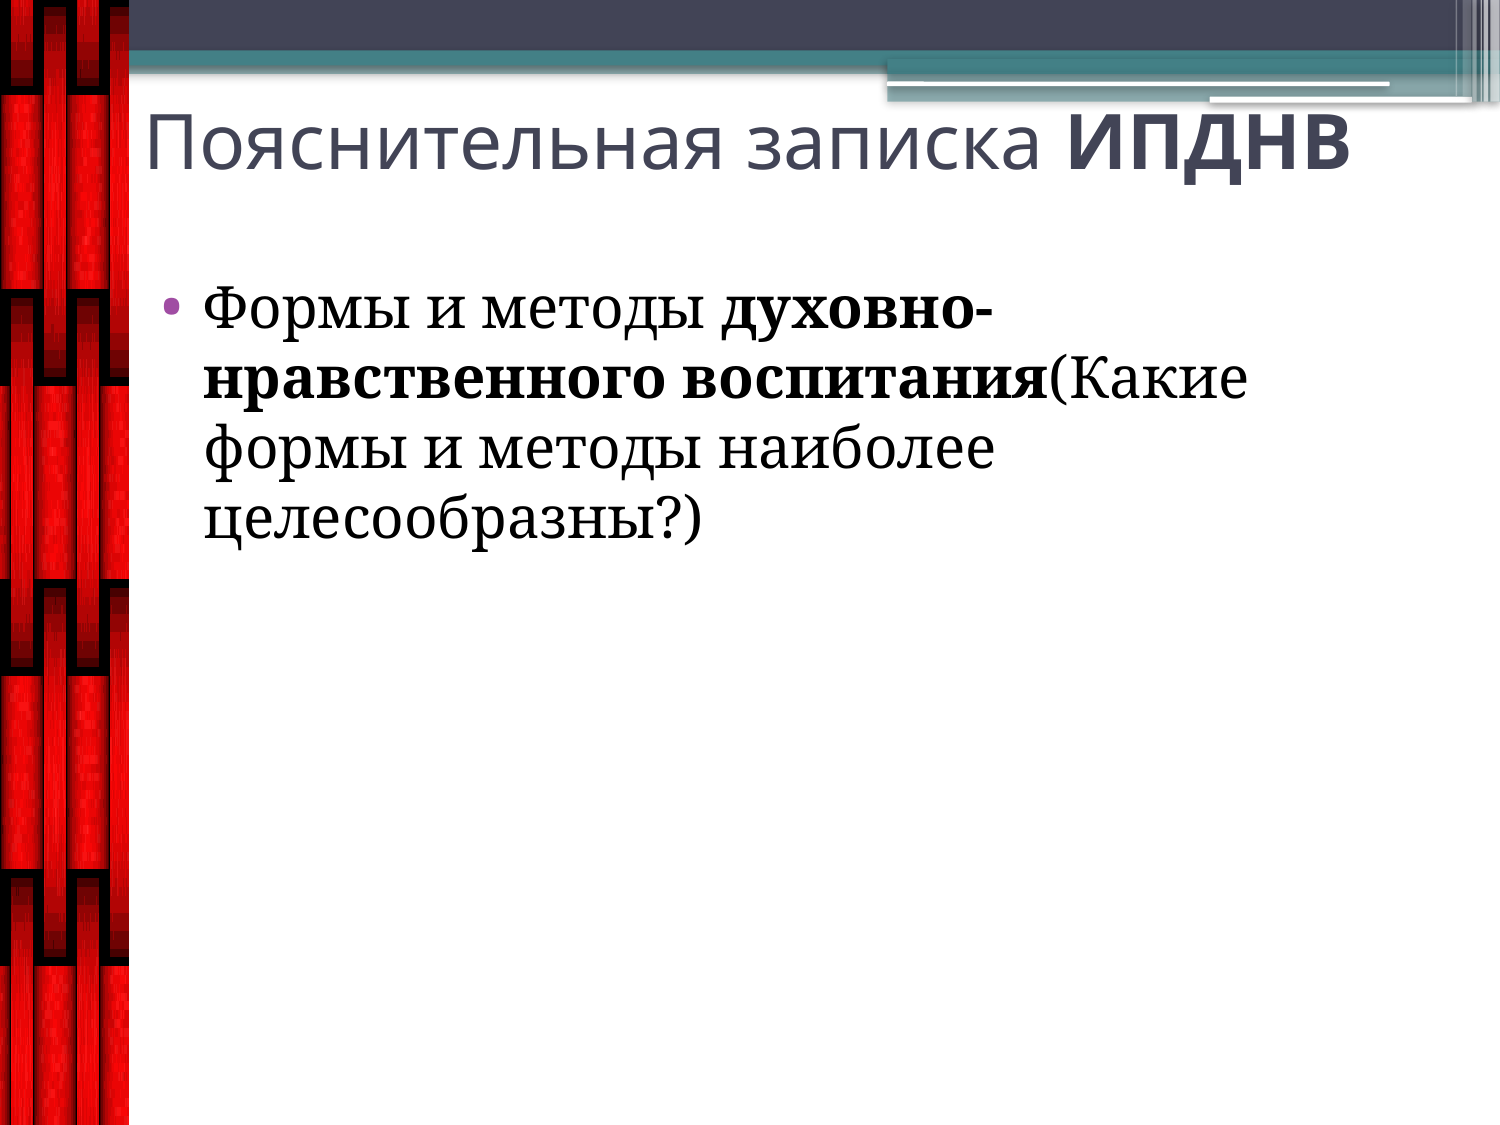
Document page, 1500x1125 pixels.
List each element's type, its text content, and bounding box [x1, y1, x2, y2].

picture [0, 0, 130, 1125]
list Формы и методы духовно-нравственного воспитания(Какие формы и методы наиболее целесообразны?) [136, 262, 1425, 1005]
title Пояснительная записка ИПДНВ [136, 45, 1425, 233]
